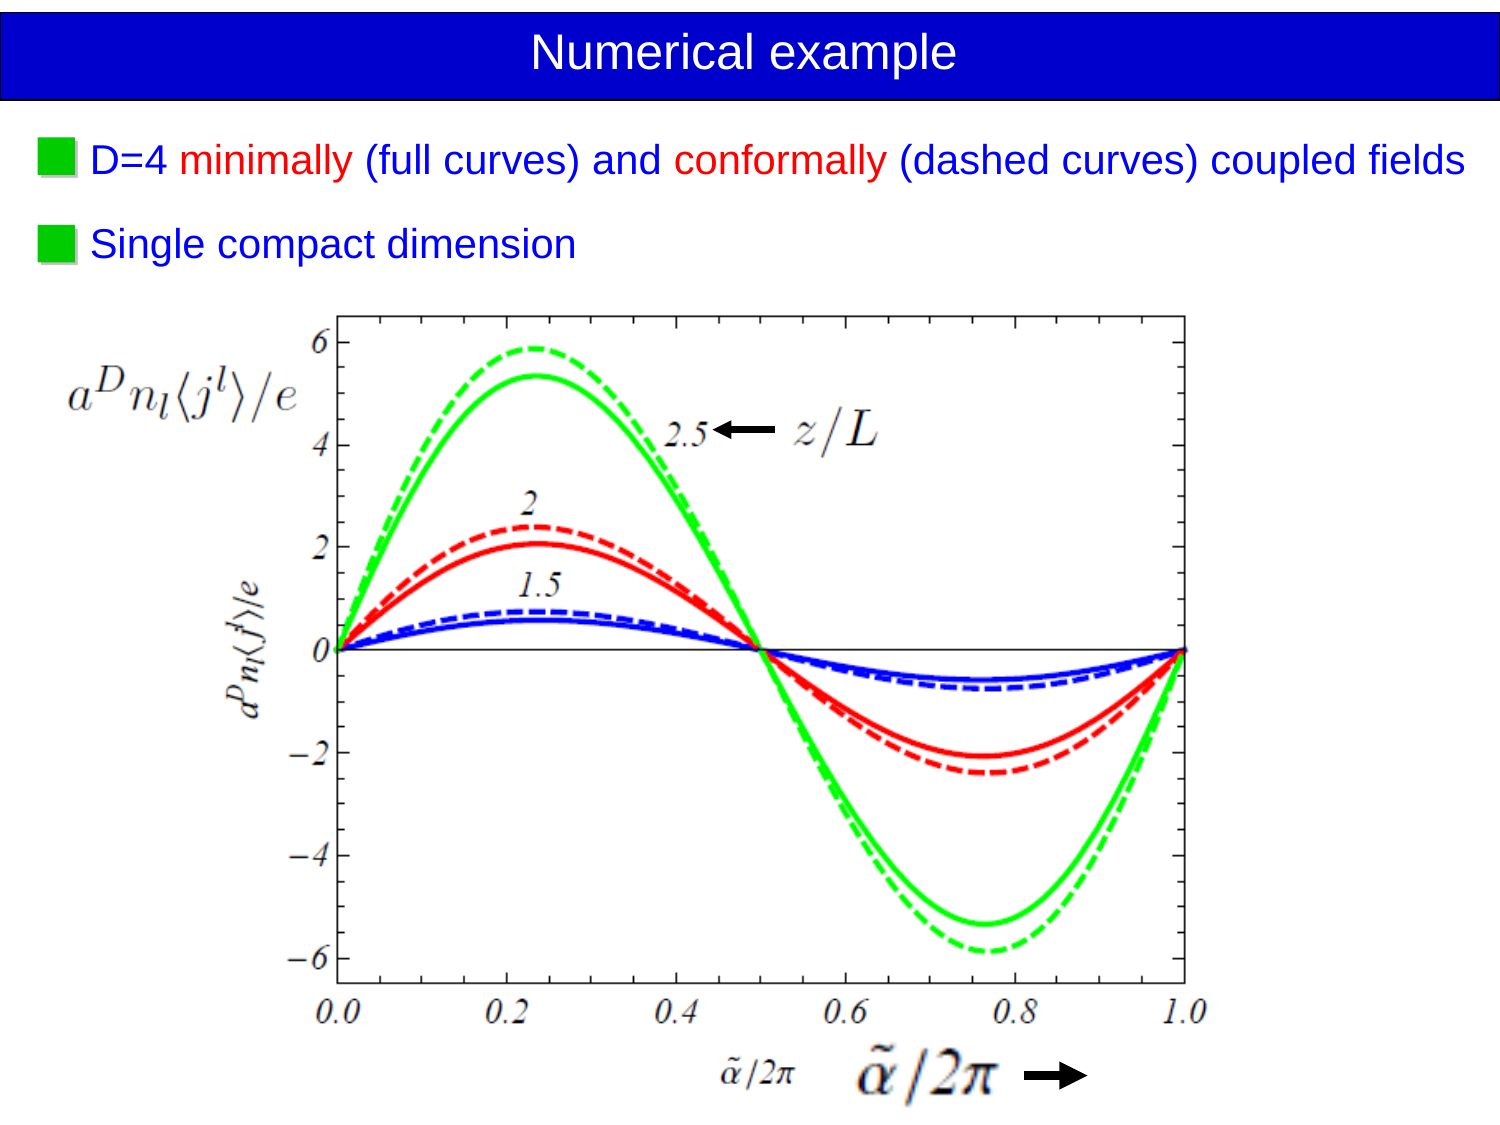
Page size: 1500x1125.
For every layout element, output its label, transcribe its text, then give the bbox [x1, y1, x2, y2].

text_box Single compact dimension [74, 209, 1488, 275]
text_box D=4 minimally (full curves) and conformally (dashed curves) coupled fields [74, 125, 1488, 190]
text_box [0, 12, 1500, 100]
text_box Numerical example [87, 12, 1400, 88]
picture [61, 288, 1225, 1125]
text_box [37, 137, 75, 175]
text_box [37, 224, 75, 263]
